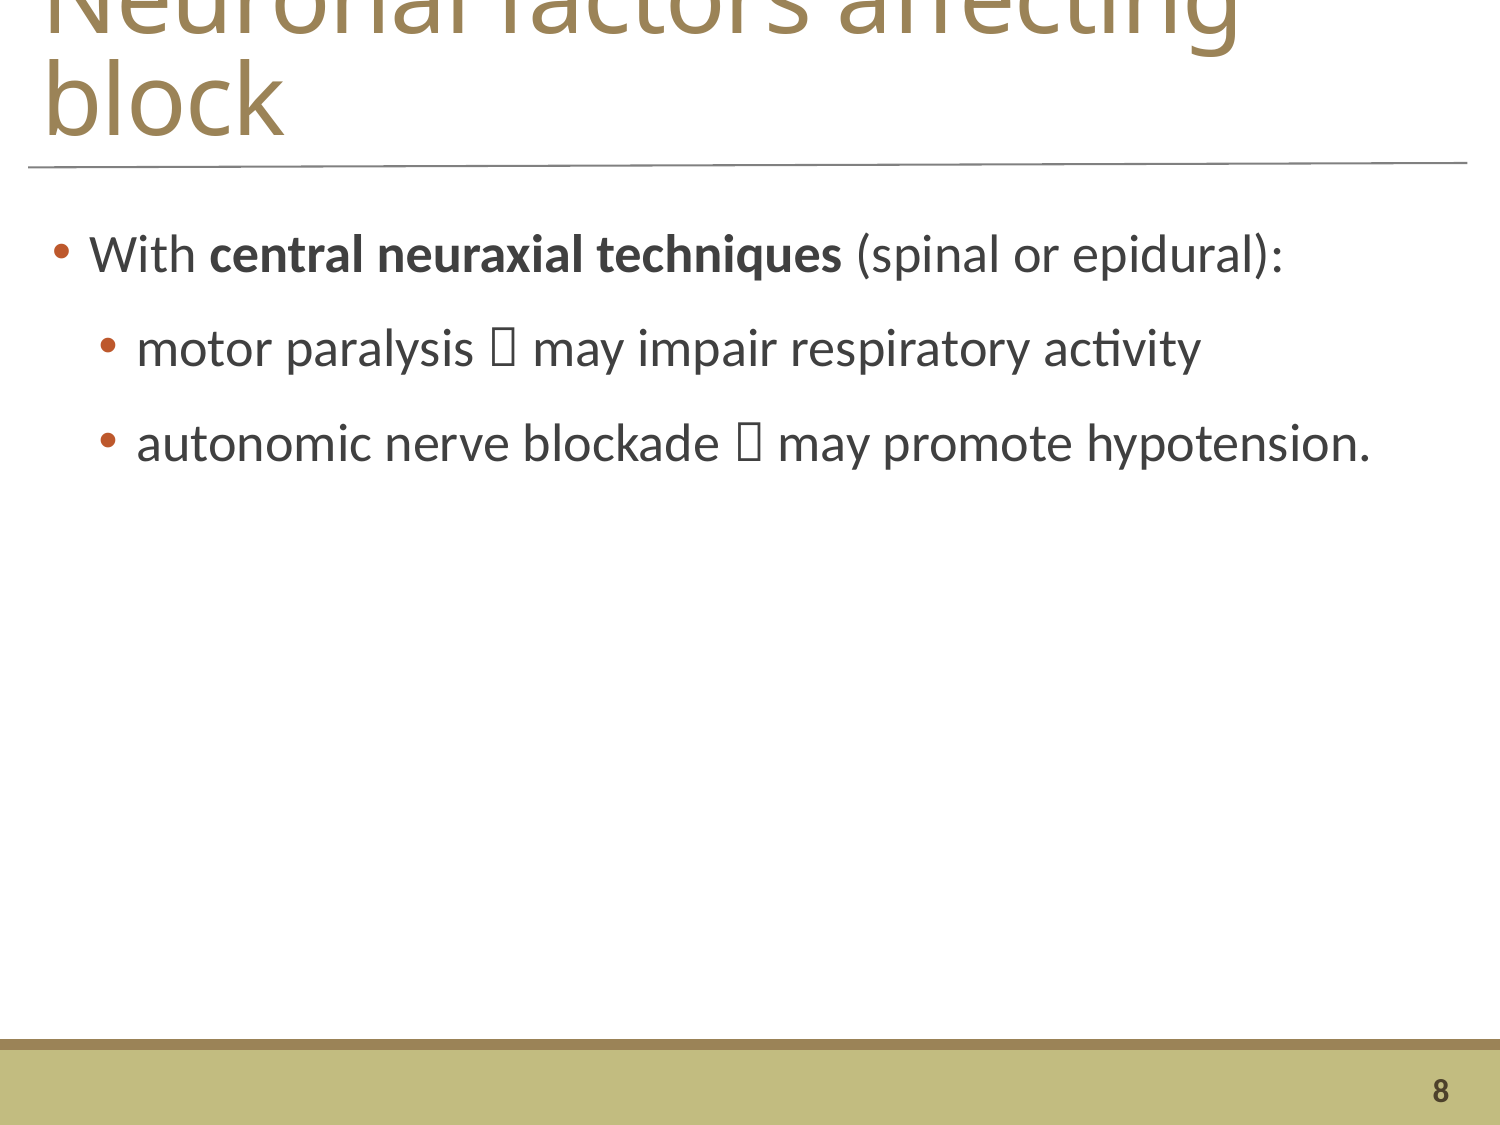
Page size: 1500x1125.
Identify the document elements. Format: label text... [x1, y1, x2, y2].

title Neuronal factors affecting block [26, 27, 1468, 163]
slide_number 8 [1302, 1059, 1465, 1120]
list With central neuraxial techniques (spinal or epidural): motor paralysis  may impair respiratory activity autonomic nerve blockade  may promote hypotension. [43, 210, 1468, 1060]
